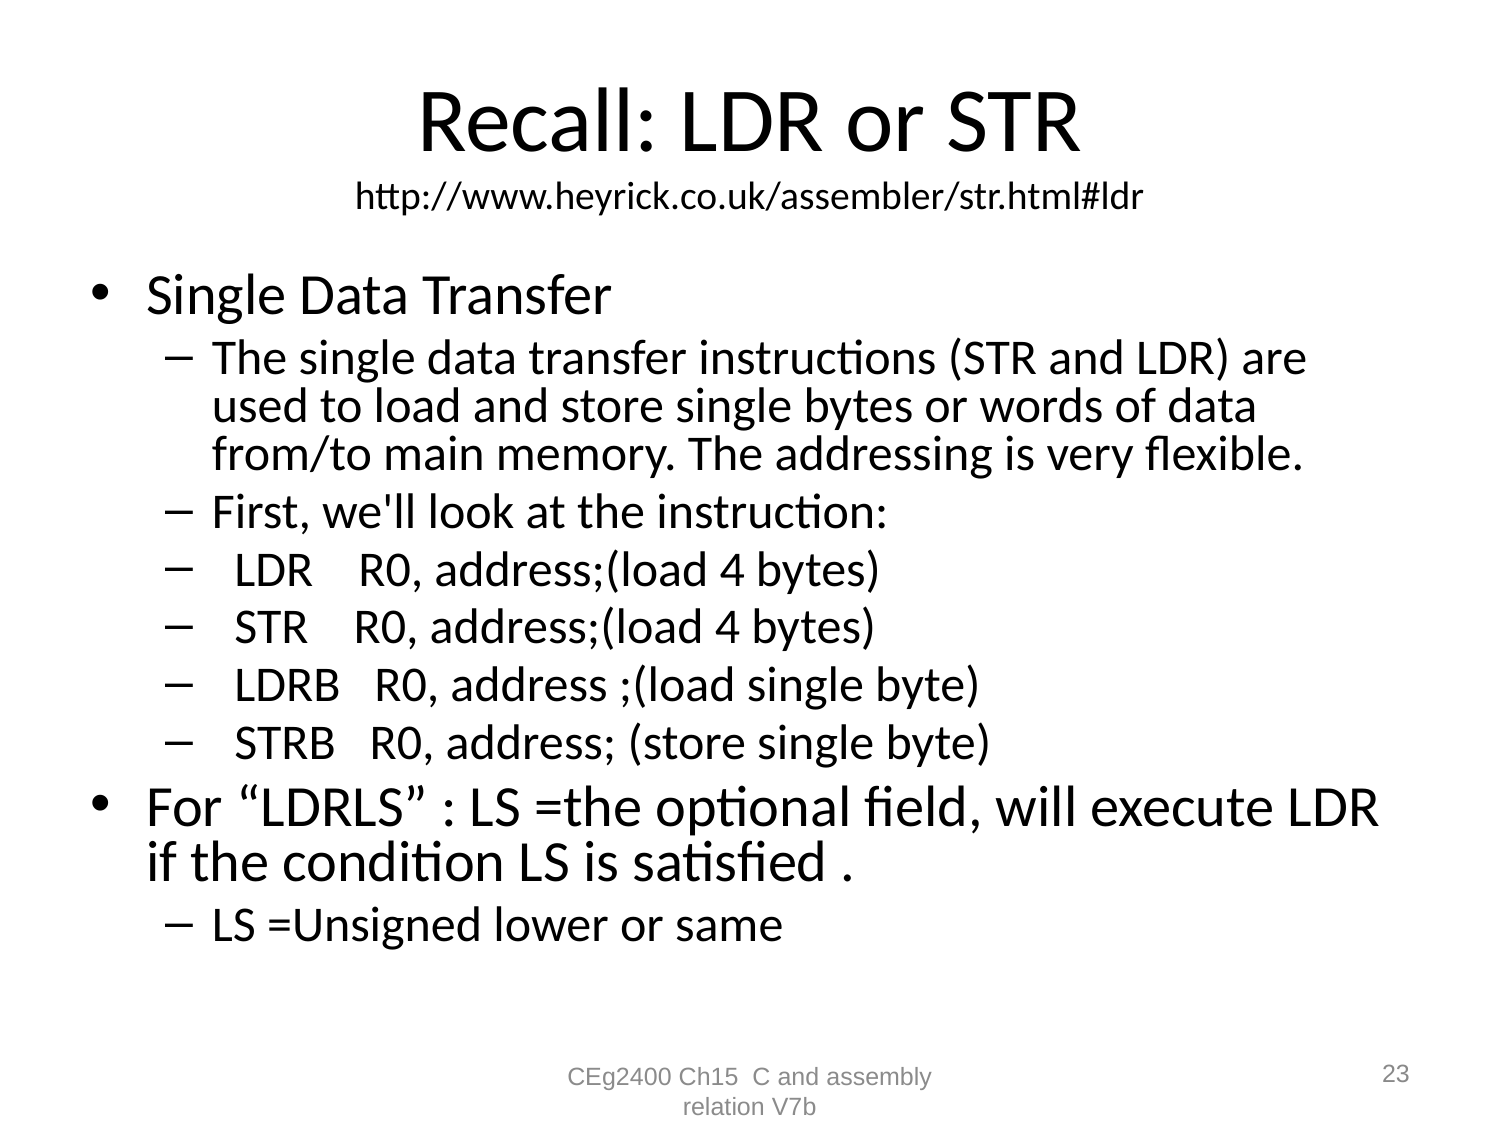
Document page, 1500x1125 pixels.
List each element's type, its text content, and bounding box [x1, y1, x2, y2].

title Recall: LDR or STR http://www.heyrick.co.uk/assembler/str.html#ldr [75, 45, 1425, 233]
footer CEg2400 Ch15 C and assembly relation V7b [512, 1060, 988, 1120]
list Single Data Transfer The single data transfer instructions (STR and LDR) are used to load and store single bytes or words of data from/to main memory. The addressing is very flexible. First, we'll look at the instruction: LDR R0, address;(load 4 bytes) STR R0, address;(load 4 bytes) LDRB R0, address ;(load single byte) STRB R0, address; (store single byte) For “LDRLS” : LS =the optional field, will execute LDR if the condition LS is satisfied . LS =Unsigned lower or same [75, 262, 1425, 1005]
slide_number 23 [1074, 1042, 1425, 1103]
